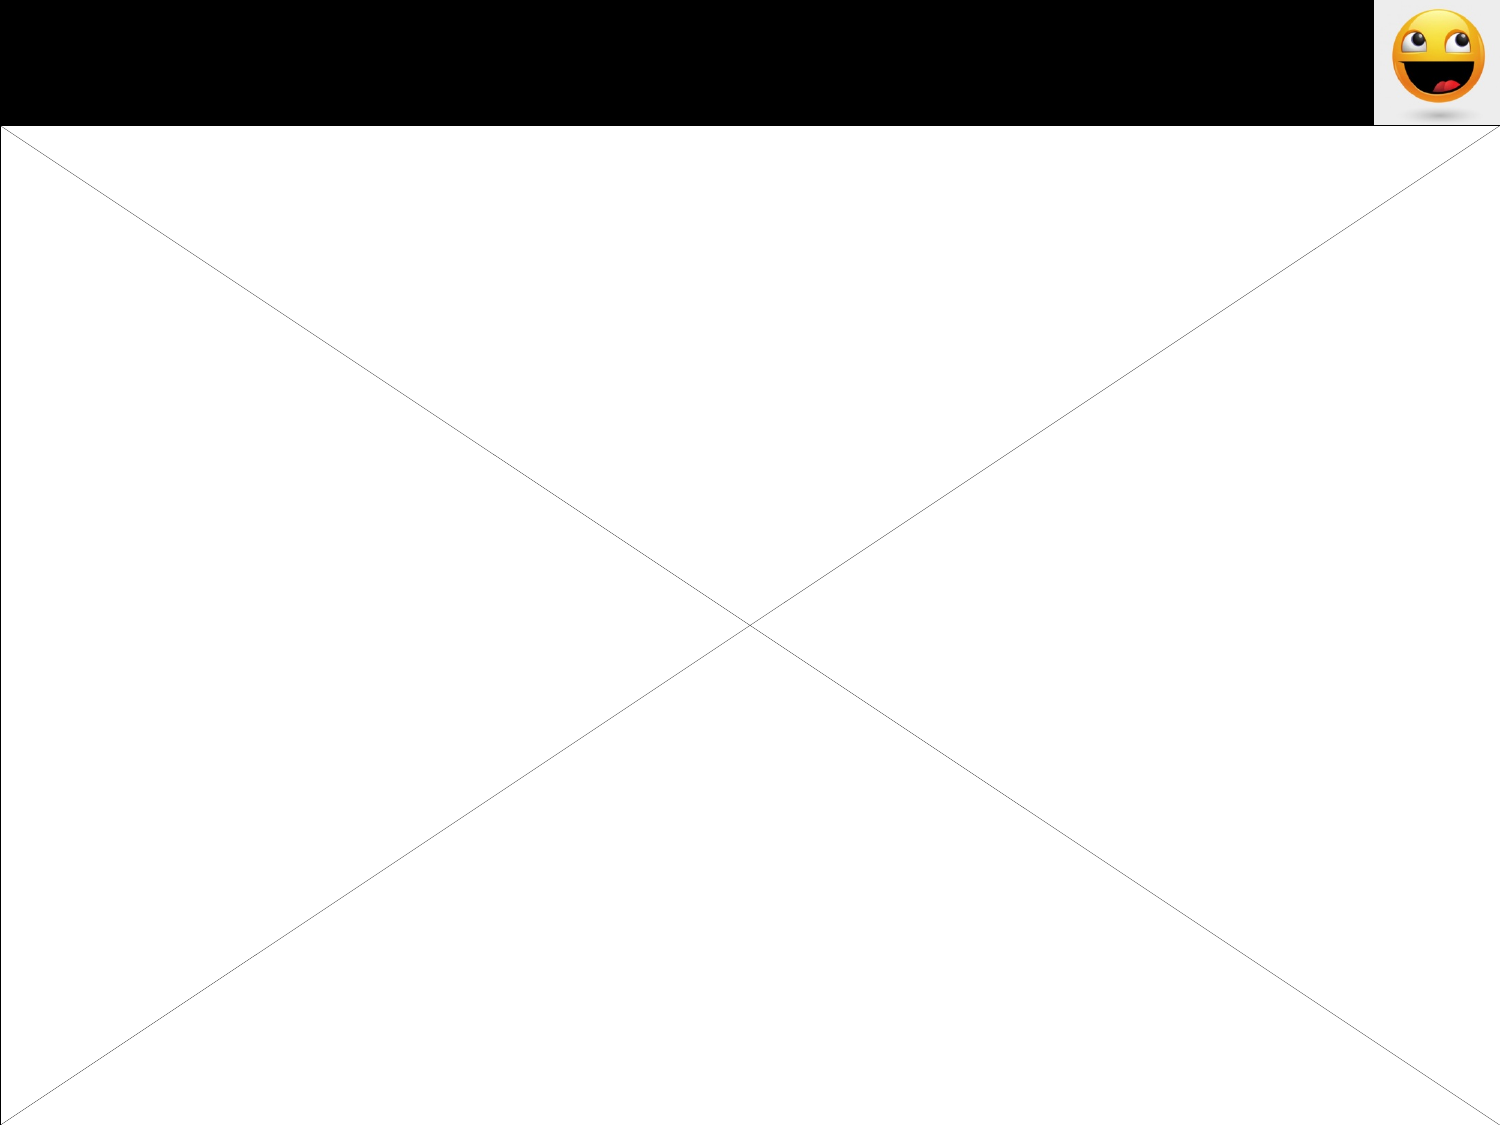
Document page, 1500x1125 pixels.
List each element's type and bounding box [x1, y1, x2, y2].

picture [1373, 0, 1500, 125]
